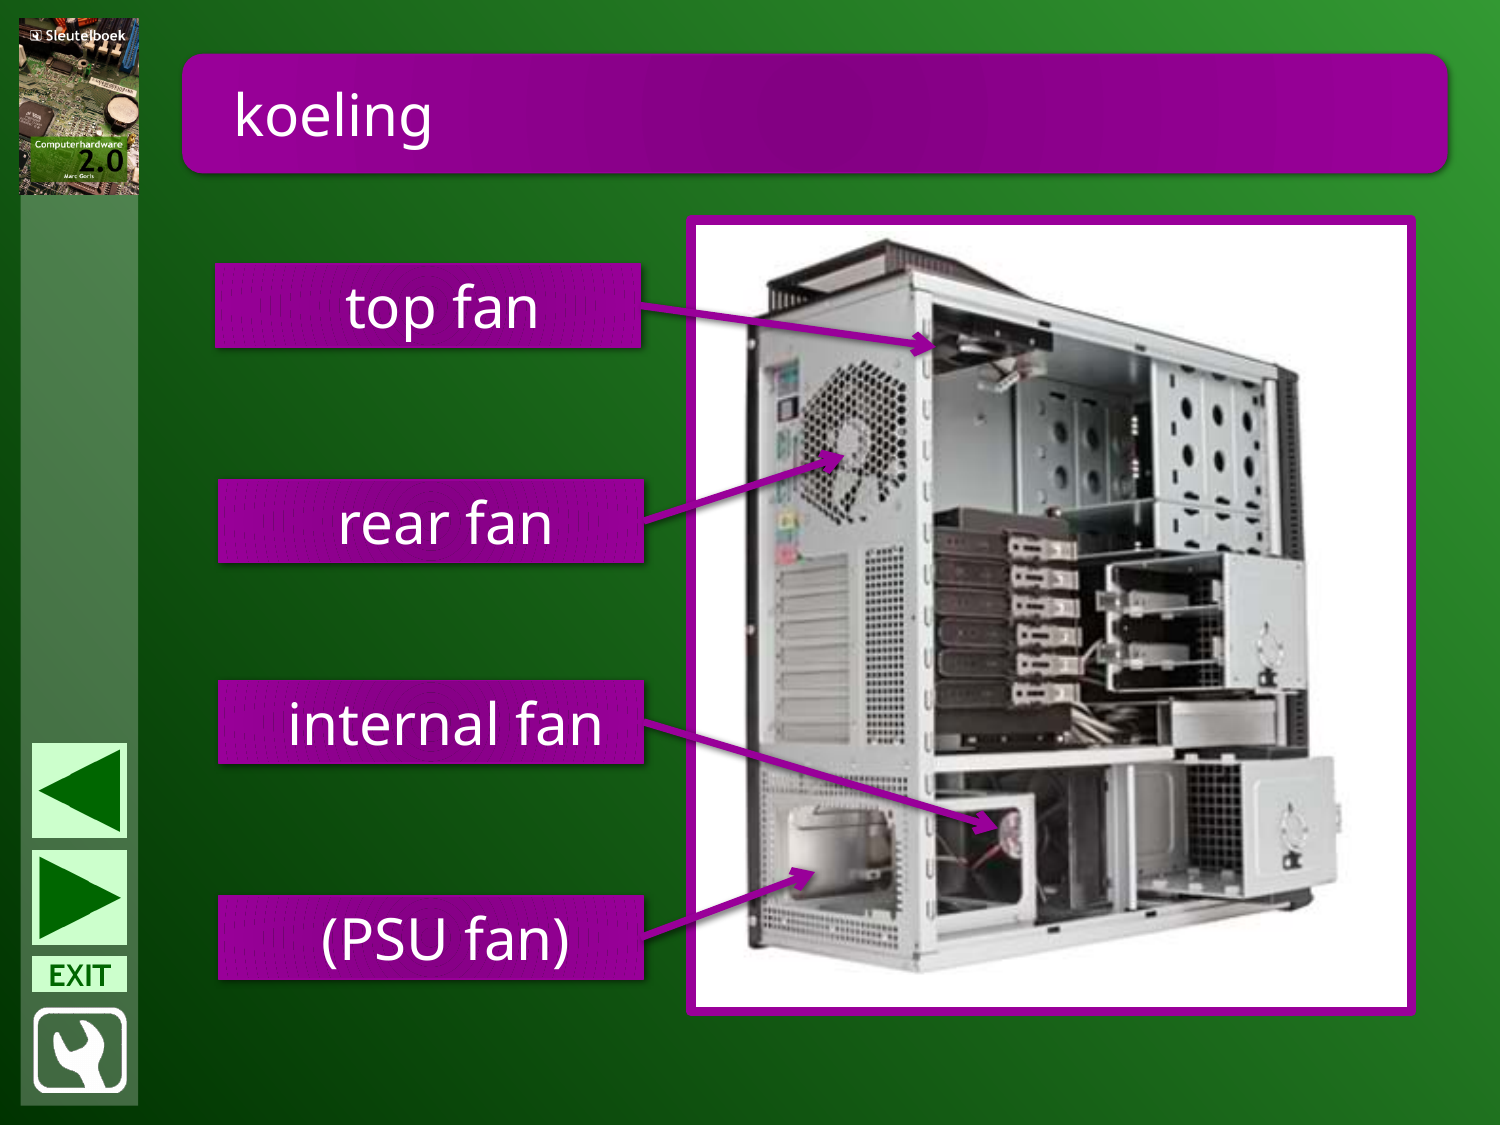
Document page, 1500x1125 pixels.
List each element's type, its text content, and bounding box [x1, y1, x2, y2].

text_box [640, 871, 816, 938]
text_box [640, 305, 937, 348]
text_box internal fan [218, 680, 644, 764]
text_box [689, 218, 1414, 1013]
text_box [19, 201, 140, 1108]
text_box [643, 721, 999, 829]
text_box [643, 455, 845, 522]
picture [714, 231, 1365, 990]
text_box (PSU fan) [218, 895, 644, 980]
text_box rear fan [218, 479, 644, 563]
text_box top fan [215, 263, 641, 348]
picture [32, 956, 127, 993]
picture [32, 743, 127, 839]
picture [19, 17, 139, 195]
text_box koeling [182, 53, 1448, 174]
picture [32, 850, 127, 945]
picture [32, 1006, 127, 1093]
